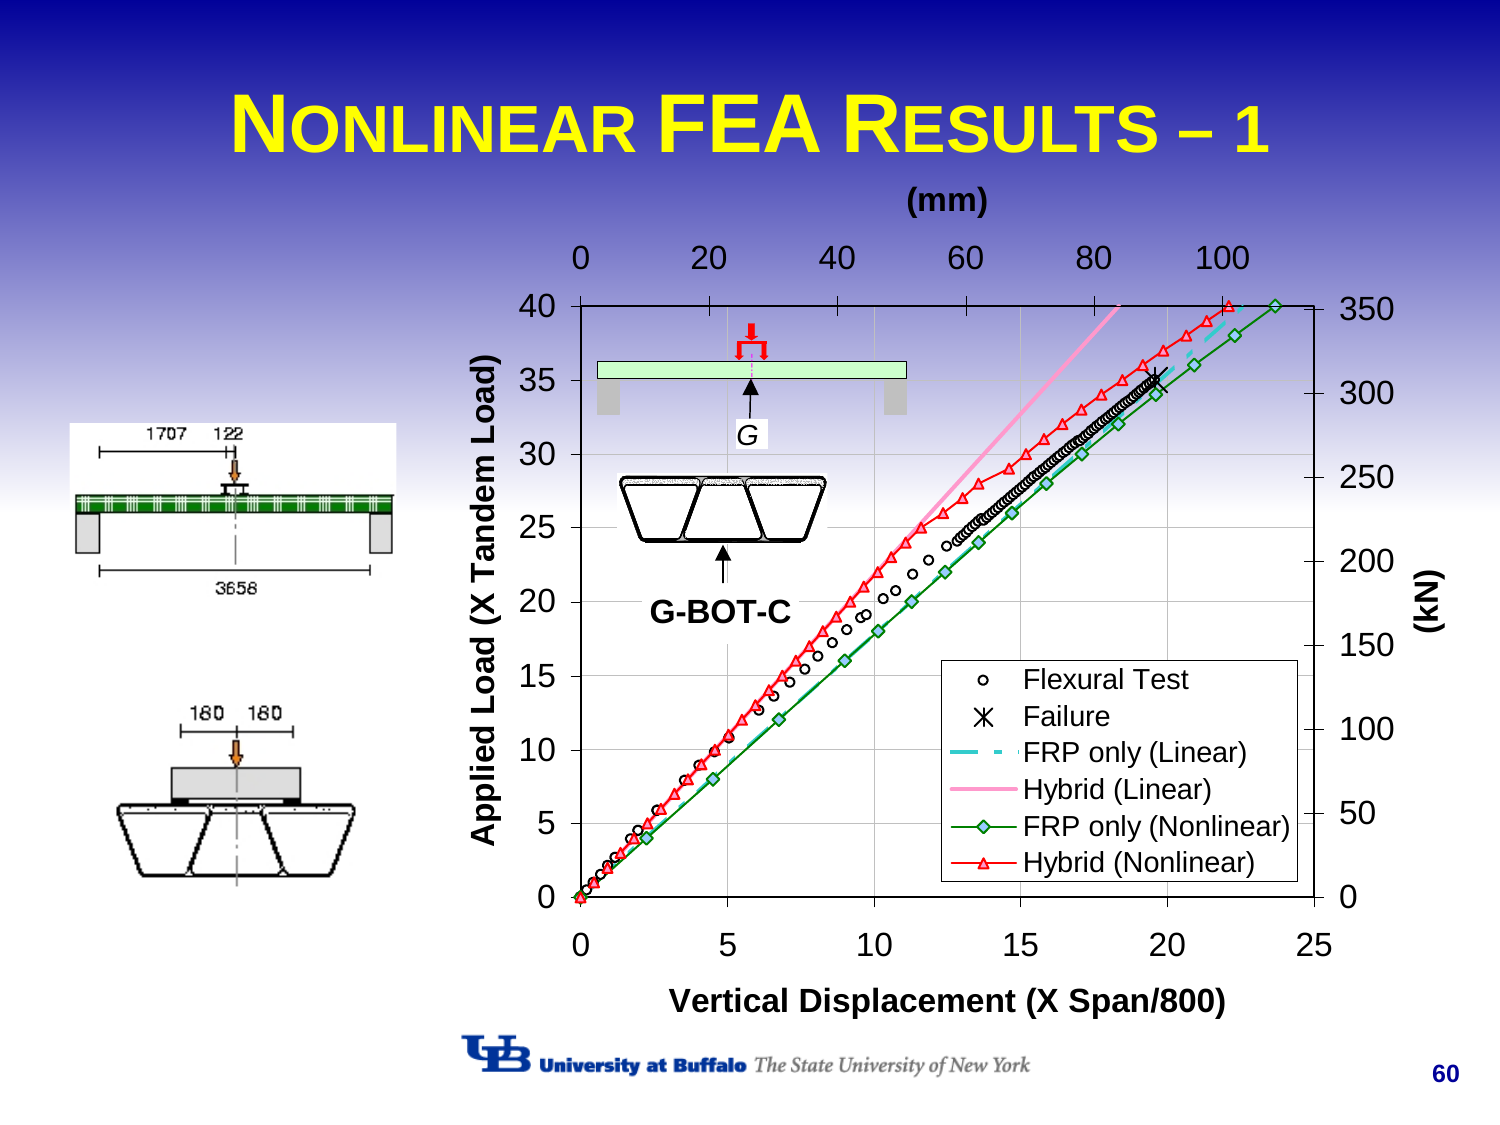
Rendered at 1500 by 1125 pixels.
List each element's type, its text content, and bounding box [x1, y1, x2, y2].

picture [110, 700, 360, 889]
slide_number 60 [1162, 1049, 1476, 1125]
picture [69, 422, 397, 598]
title NONLINEAR FEA RESULTS – 1 [112, 24, 1388, 213]
picture [450, 185, 1451, 1094]
